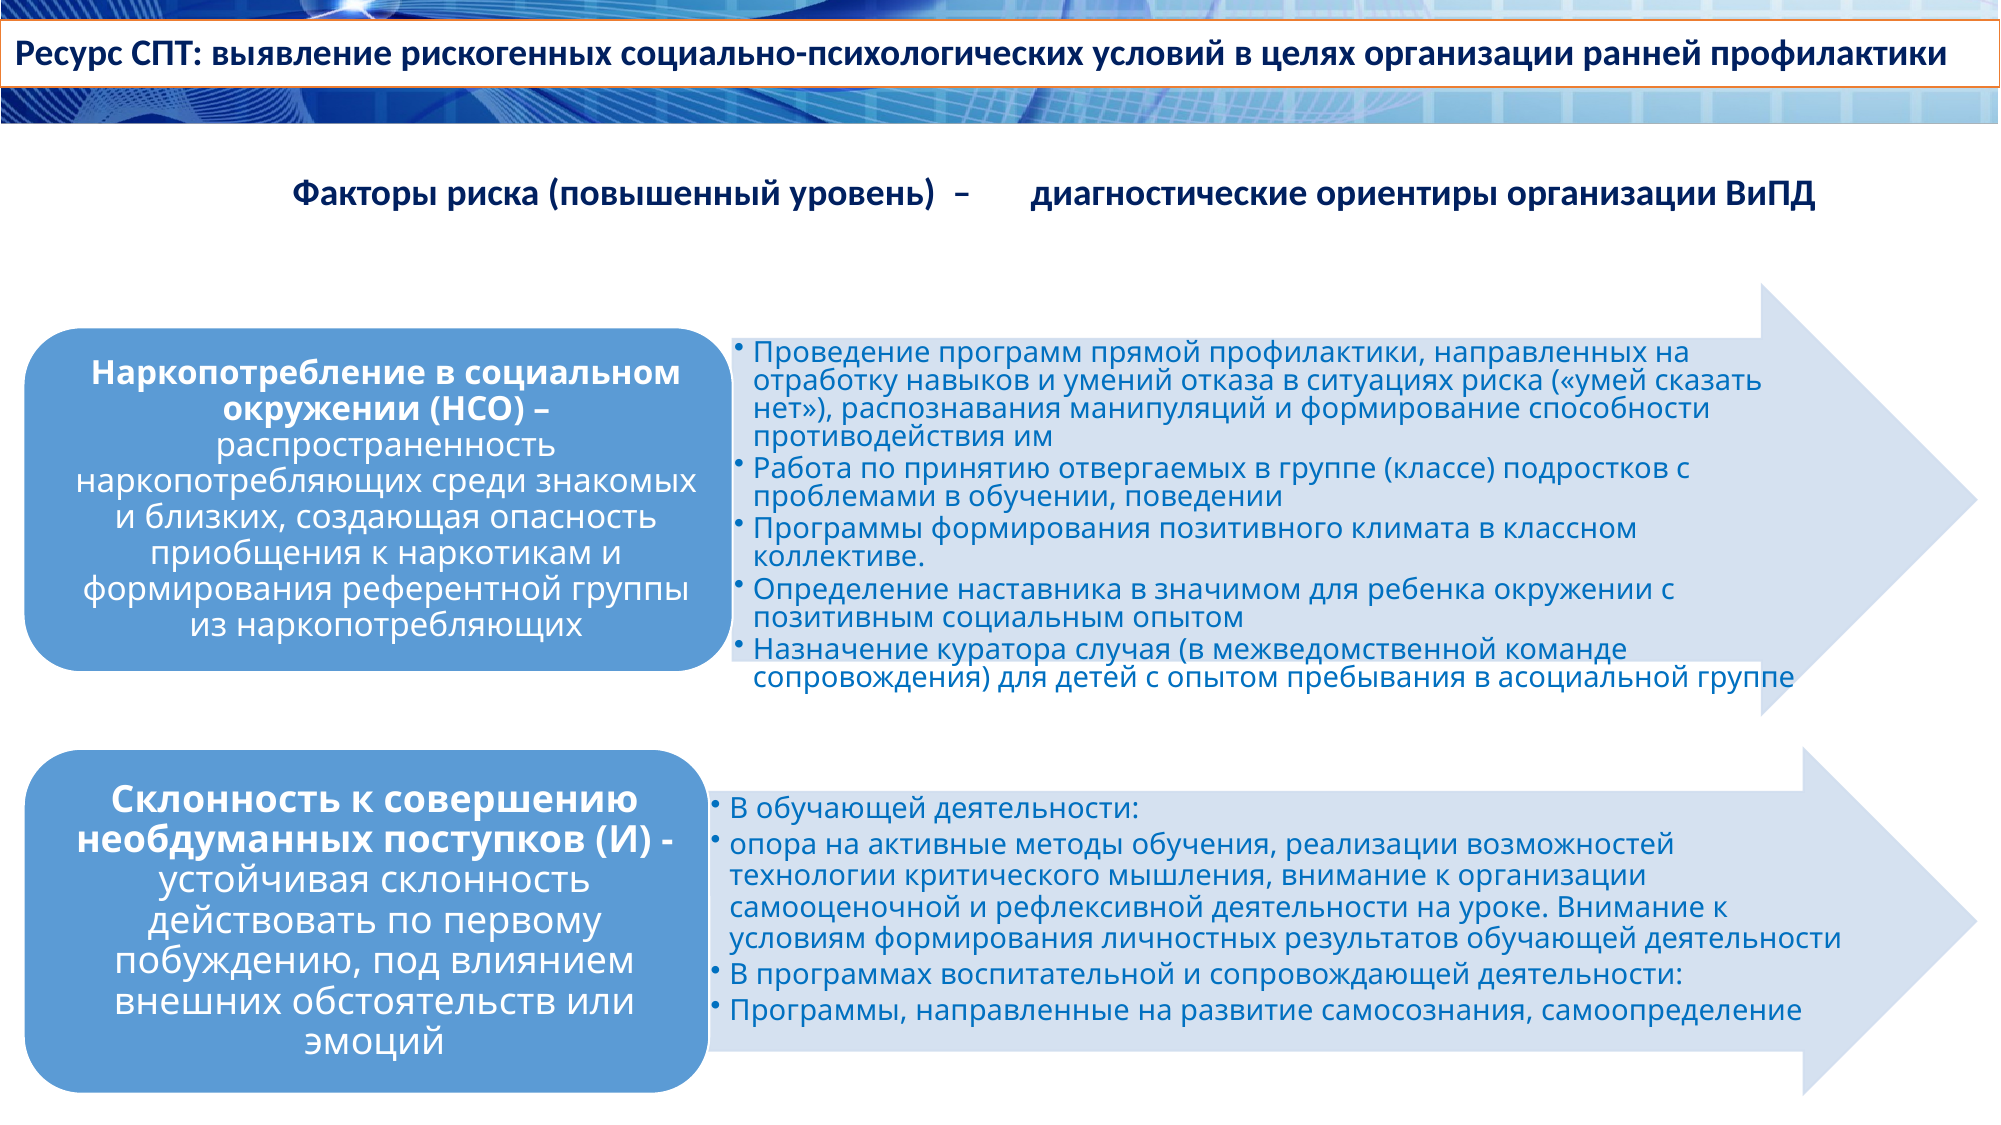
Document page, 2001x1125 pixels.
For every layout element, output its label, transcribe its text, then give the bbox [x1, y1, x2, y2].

text_box Факторы риска (повышенный уровень) – диагностические ориентиры организации ВиПД [99, 160, 1900, 221]
picture [0, 0, 2000, 124]
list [23, 284, 1977, 1094]
